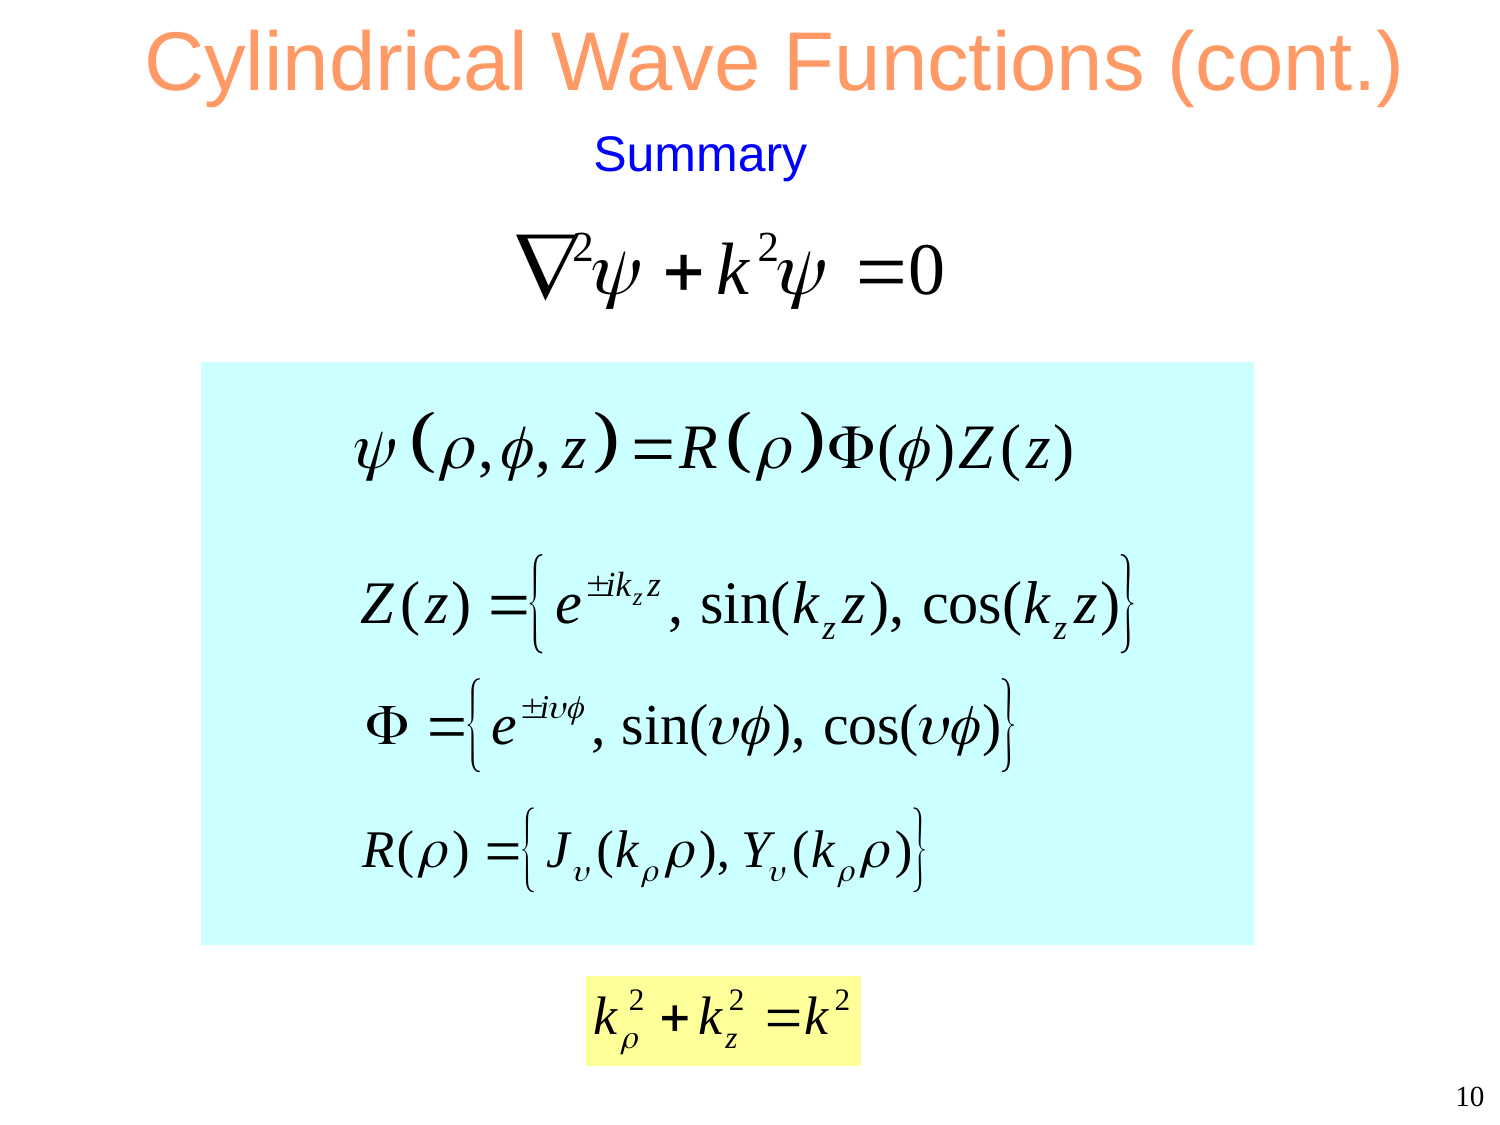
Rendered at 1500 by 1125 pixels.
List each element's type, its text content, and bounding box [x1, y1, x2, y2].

slide_number 10 [1149, 1064, 1500, 1125]
text_box [200, 360, 1256, 947]
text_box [348, 399, 1088, 506]
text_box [507, 213, 958, 326]
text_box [349, 553, 1155, 665]
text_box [352, 805, 940, 903]
text_box Cylindrical Wave Functions (cont.) [101, 0, 1448, 115]
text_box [357, 677, 1038, 784]
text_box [585, 975, 862, 1067]
text_box Summary [578, 115, 823, 190]
